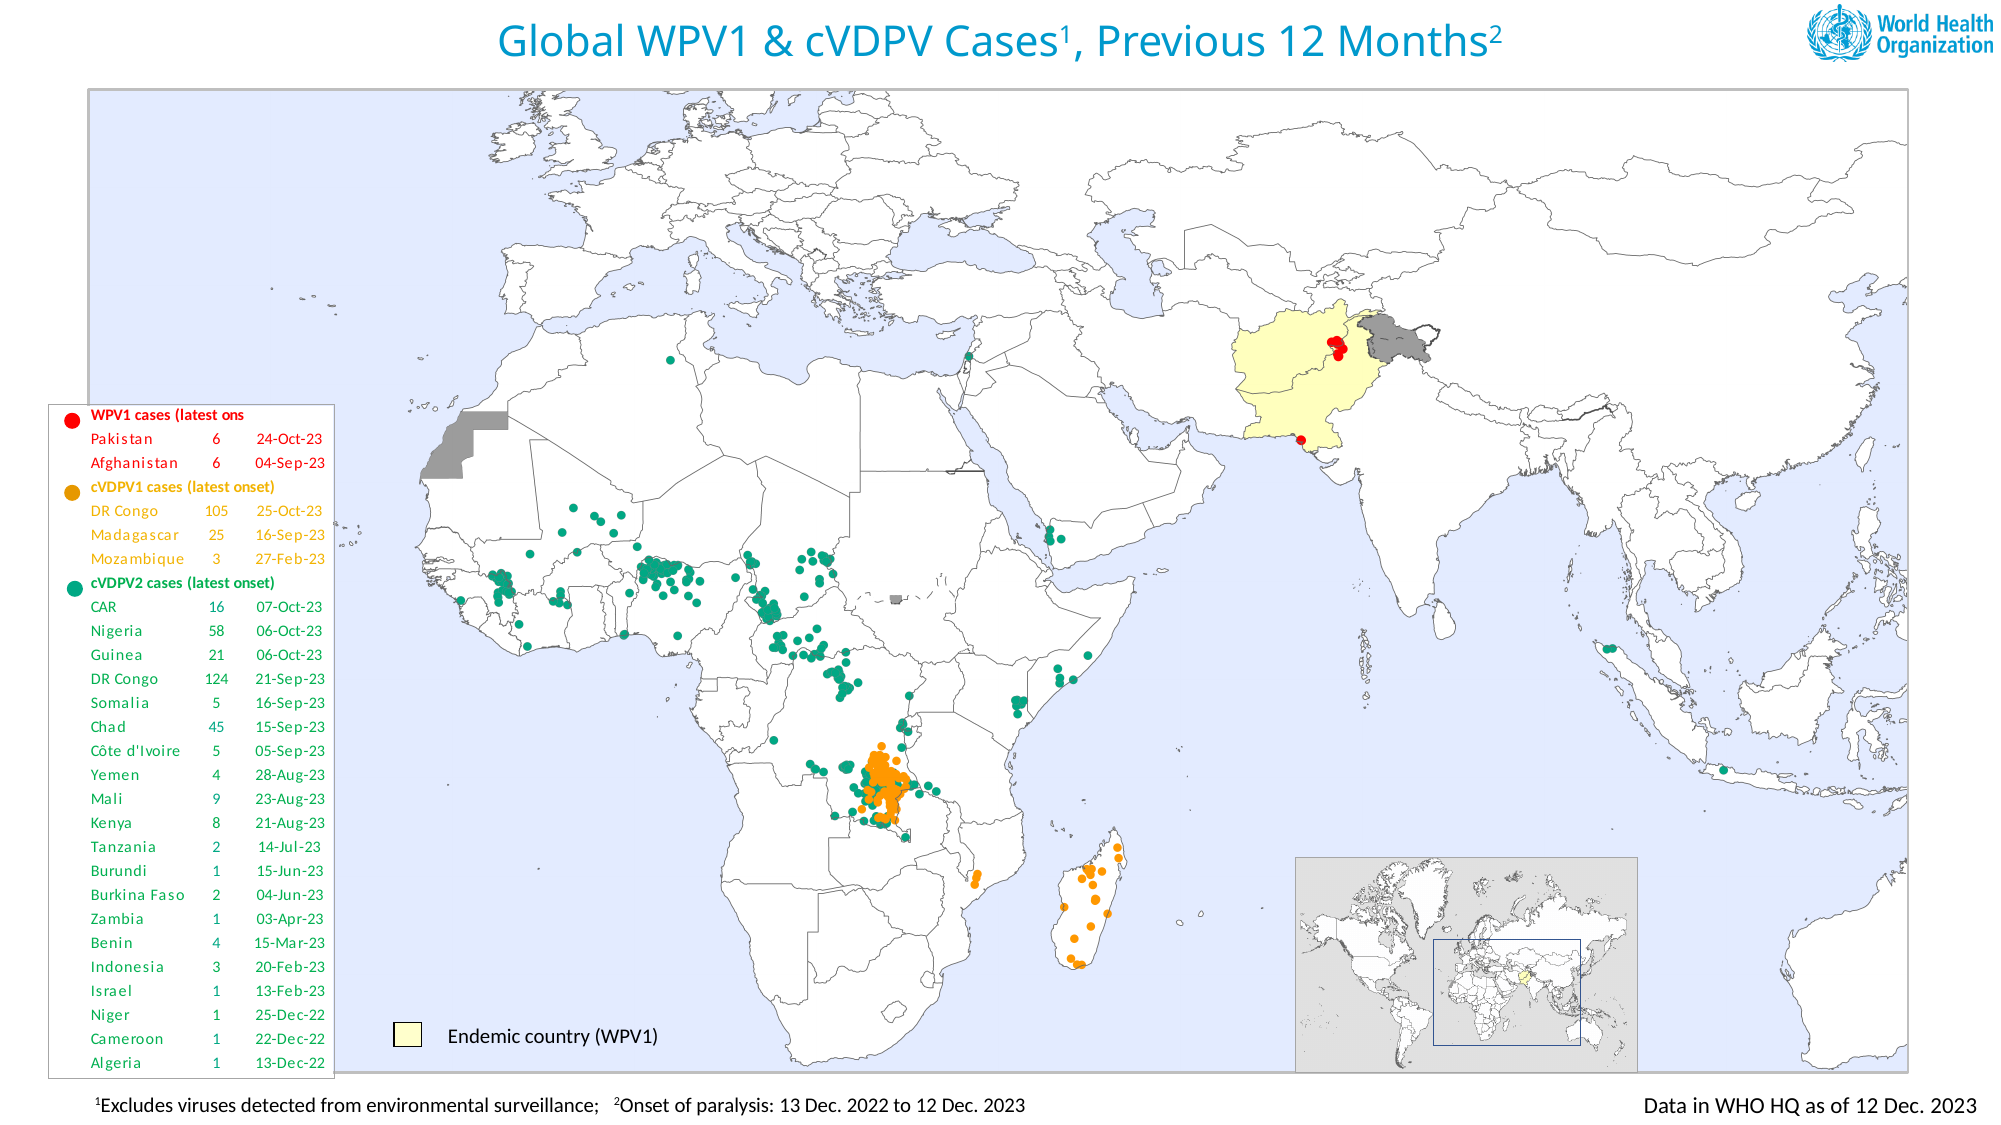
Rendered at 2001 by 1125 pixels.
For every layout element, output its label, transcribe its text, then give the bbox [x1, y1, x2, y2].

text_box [1295, 857, 1638, 1073]
picture [1807, 4, 1993, 62]
picture [1807, 40, 1833, 62]
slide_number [1600, 1083, 1993, 1125]
title Global WPV1 & cVDPV Cases1, Previous 12 Months2 [0, 6, 2000, 73]
text_box 1Excludes viruses detected from environmental surveillance; 2Onset of paralysis: 13 Dec. 2022 to 12 Dec. 2023 [79, 1083, 1112, 1124]
picture [47, 89, 1909, 1079]
